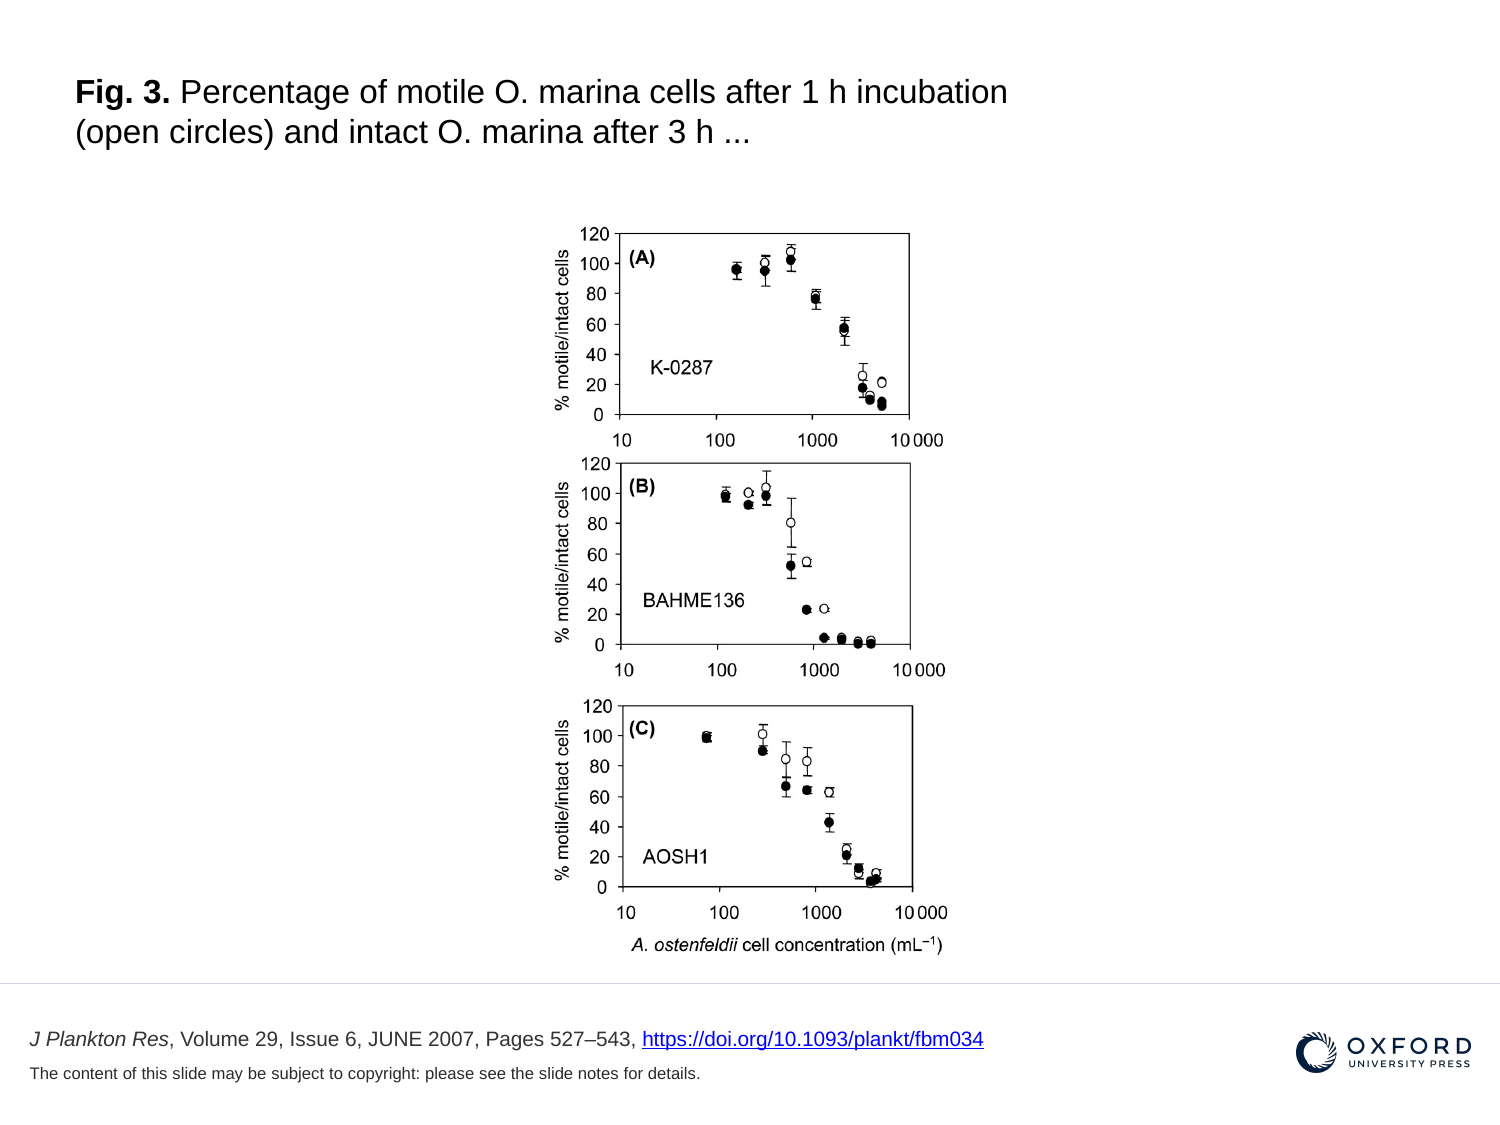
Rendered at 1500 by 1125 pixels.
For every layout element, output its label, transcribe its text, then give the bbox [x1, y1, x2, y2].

picture [1296, 1032, 1471, 1073]
picture [552, 224, 948, 957]
title Fig. 3. Percentage of motile O. marina cells after 1 h incubation (open circles) and intact O. marina after 3 h ... [75, 69, 1078, 171]
footer J Plankton Res, Volume 29, Issue 6, JUNE 2007, Pages 527–543, https://doi.org/10.1093/plankt/fbm034 The content of this slide may be subject to copyright: please see the slide notes for details. [0, 983, 1260, 1125]
